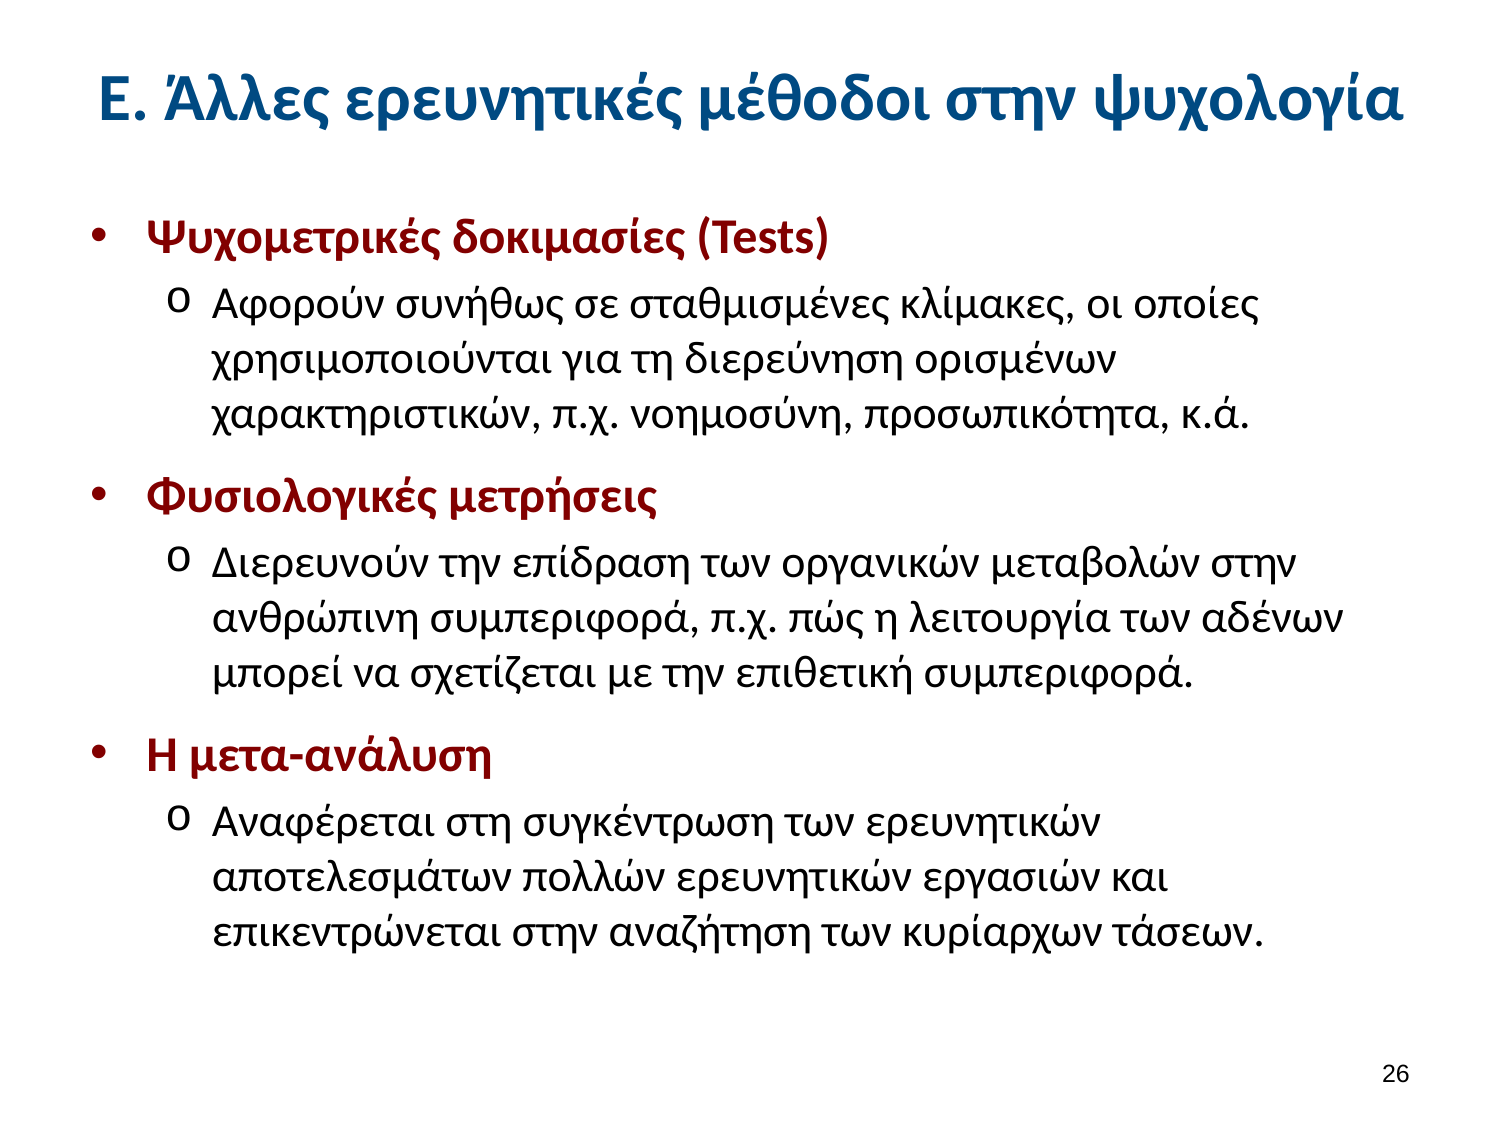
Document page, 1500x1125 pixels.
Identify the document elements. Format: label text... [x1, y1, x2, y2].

slide_number 25 [1074, 1042, 1425, 1103]
list Ψυχομετρικές δοκιμασίες (Tests) Αφορούν συνήθως σε σταθμισμένες κλίμακες, οι οποίες χρησιμοποιούνται για τη διερεύνηση ορισμένων χαρακτηριστικών, π.χ. νοημοσύνη, προσωπικότητα, κ.ά. Φυσιολογικές μετρήσεις Διερευνούν την επίδραση των οργανικών μεταβολών στην ανθρώπινη συμπεριφορά, π.χ. πώς η λειτουργία των αδένων μπορεί να σχετίζεται με την επιθετική συμπεριφορά. Η μετα-ανάλυση Αναφέρεται στη συγκέντρωση των ερευνητικών αποτελεσμάτων πολλών ερευνητικών εργασιών και επικεντρώνεται στην αναζήτηση των κυρίαρχων τάσεων. [75, 196, 1425, 1024]
title Ε. Άλλες ερευνητικές μέθοδοι στην ψυχολογία [76, 19, 1427, 169]
